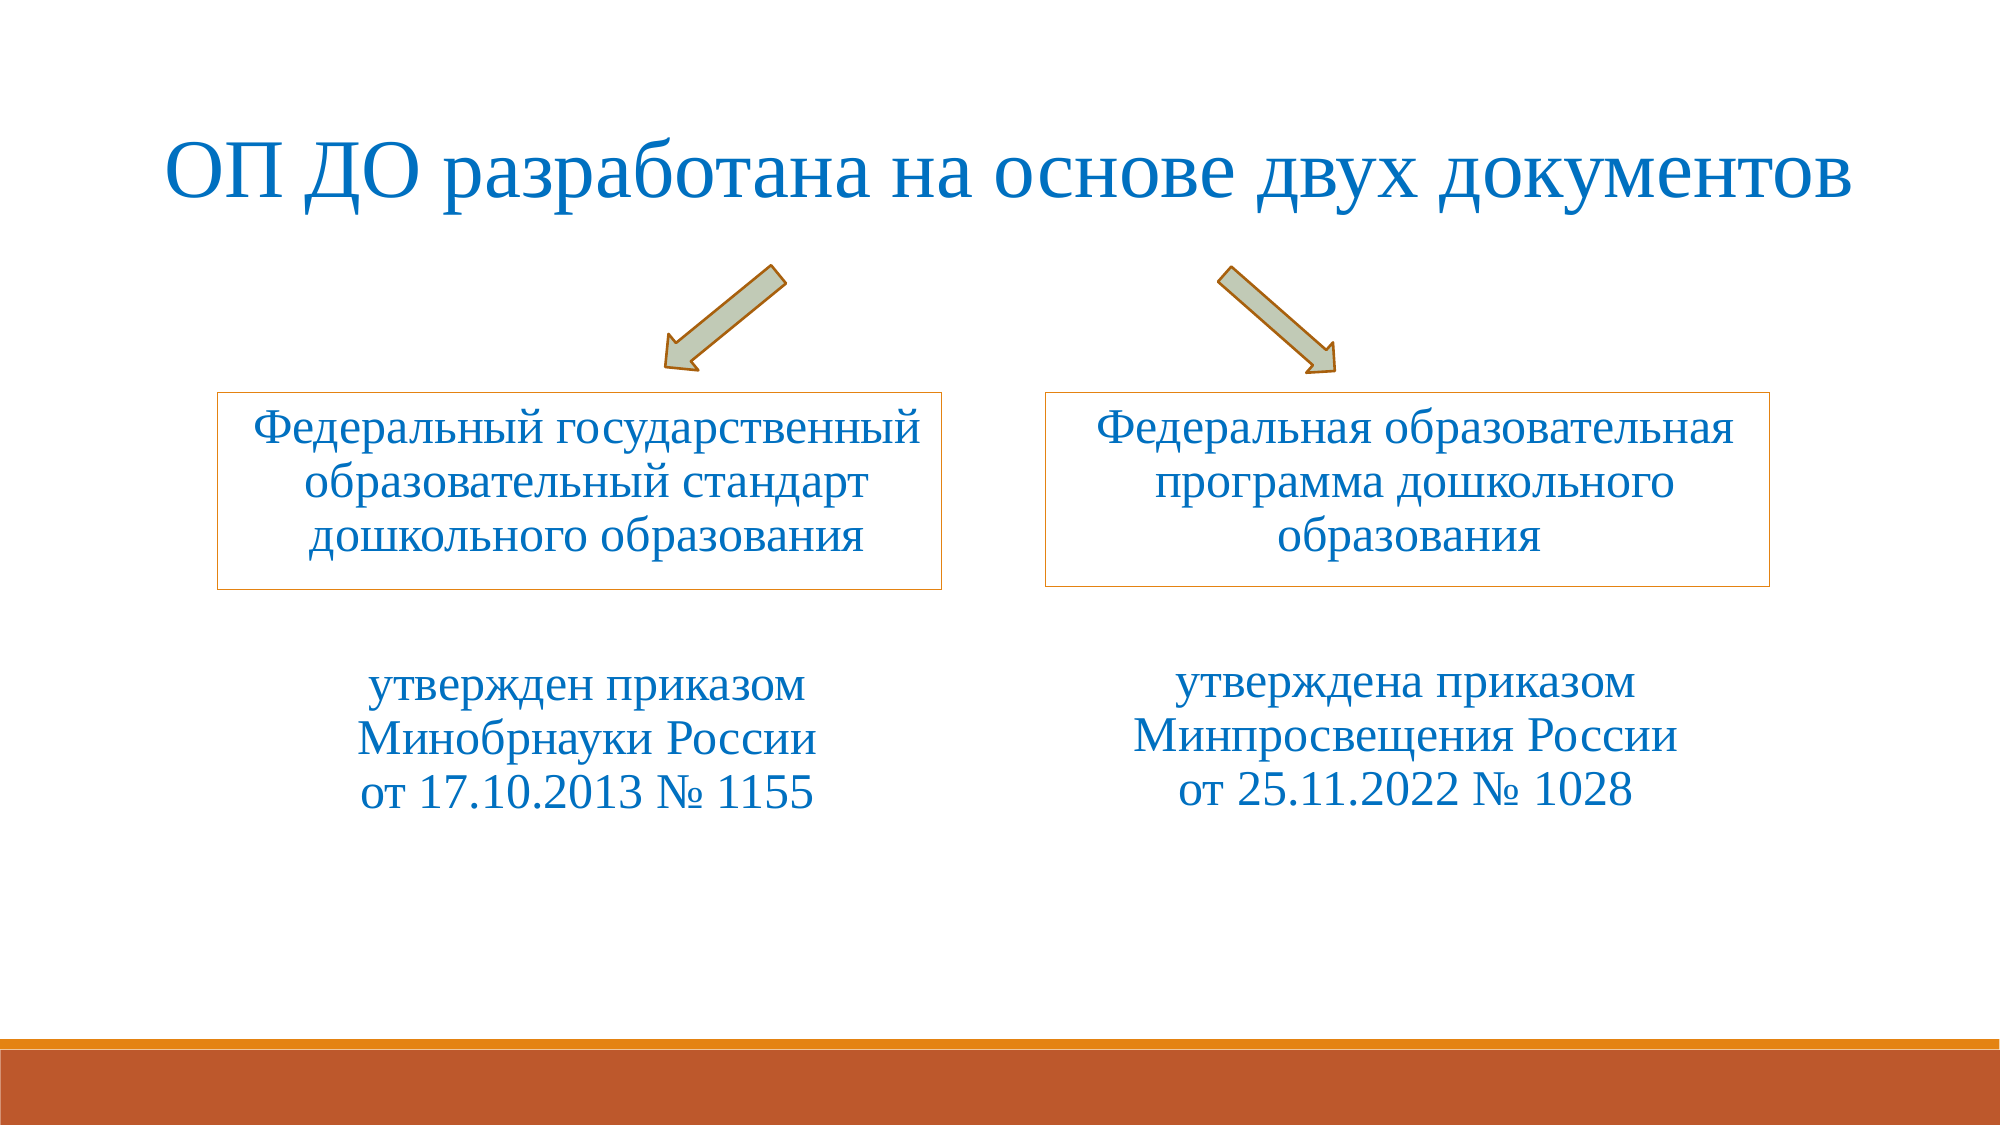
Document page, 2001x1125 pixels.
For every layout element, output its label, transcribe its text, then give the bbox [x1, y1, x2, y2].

list Федеральный государственный образовательный стандарт дошкольного образования [217, 392, 942, 590]
text_box ОП ДО разработана на основе двух документов [149, 106, 1895, 222]
list Федеральная образовательная программа дошкольного образования [1045, 392, 1770, 587]
text_box [663, 264, 788, 372]
text_box утверждена приказом Минпросвещения России от 25.11.2022 № 1028 [1043, 646, 1754, 863]
list утвержден приказом Минобрнауки России от 17.10.2013 № 1155 [217, 649, 942, 866]
text_box [1216, 265, 1337, 375]
